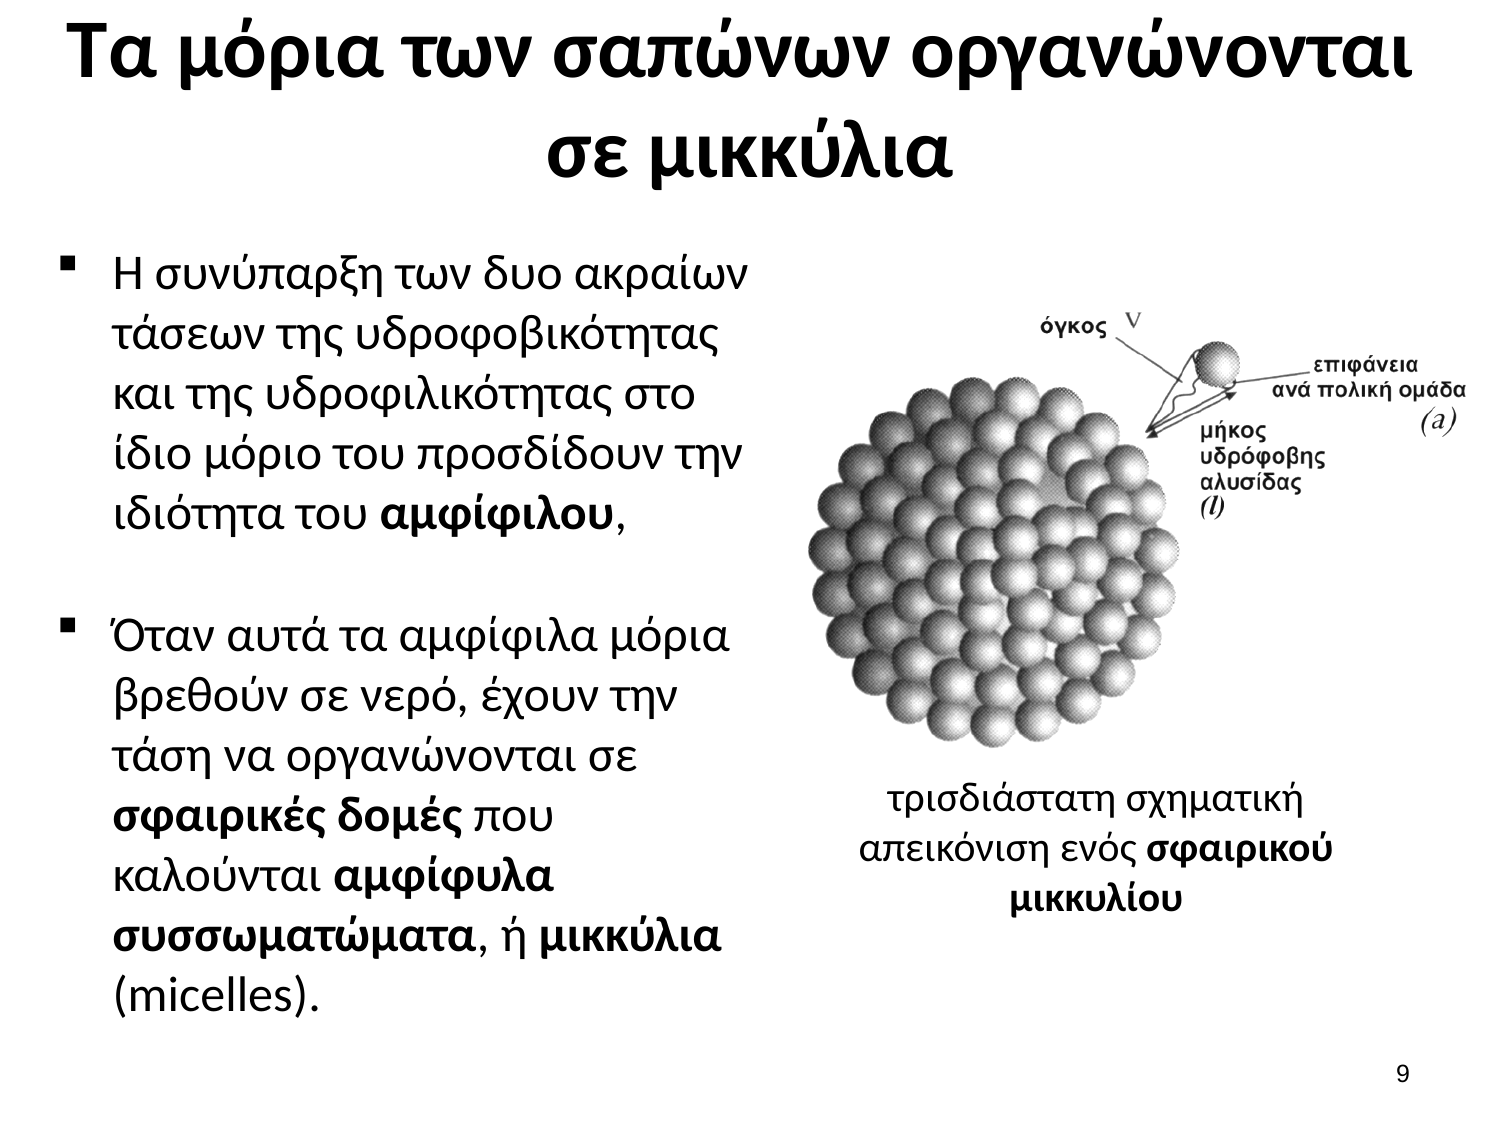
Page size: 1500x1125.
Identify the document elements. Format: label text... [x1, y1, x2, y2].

title Τα μόρια των σαπώνων οργανώνονται σε μικκύλια [0, 19, 1500, 169]
picture [789, 266, 1471, 765]
slide_number 8 [1074, 1042, 1425, 1103]
list Η συνύπαρξη των δυο ακραίων τάσεων της υδροφοβικότητας και της υδροφιλικότητας στο ίδιο μόριο του προσδίδουν την ιδιότητα του αμφίφιλου, Όταν αυτά τα αμφίφιλα μόρια βρεθούν σε νερό, έχουν την τάση να οργανώνονται σε σφαιρικές δομές που καλούνται αμφίφυλα συσσωματώματα, ή μικκύλια (micelles). [41, 231, 774, 1094]
text_box τρισδιάστατη σχηματική απεικόνιση ενός σφαιρικού μικκυλίου [820, 774, 1372, 928]
